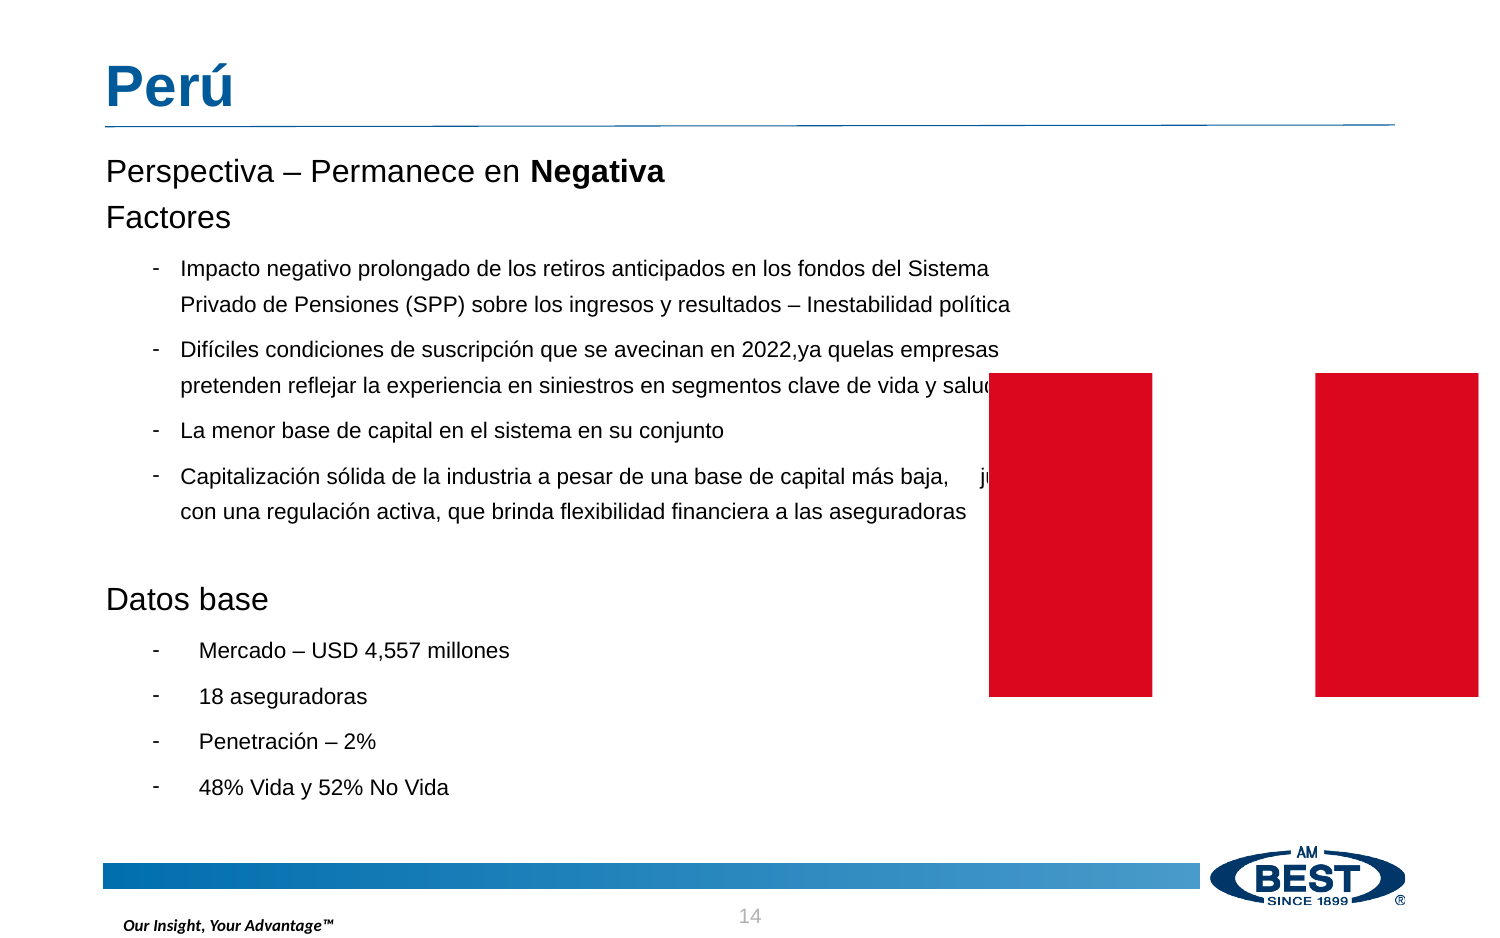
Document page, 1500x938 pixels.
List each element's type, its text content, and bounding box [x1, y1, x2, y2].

list Perspectiva – Permanece en Negativa Factores Impacto negativo prolongado de los retiros anticipados en los fondos del Sistema Privado de Pensiones (SPP) sobre los ingresos y resultados – Inestabilidad política Difíciles condiciones de suscripción que se avecinan en 2022,ya quelas empresas pretenden reflejar la experiencia en siniestros en segmentos clave de vida y salud La menor base de capital en el sistema en su conjunto Capitalización sólida de la industria a pesar de una base de capital más baja, junto con una regulación activa, que brinda flexibilidad financiera a las aseguradoras Datos base Mercado – USD 4,557 millones 18 aseguradoras Penetración – 2% 48% Vida y 52% No Vida [90, 146, 1050, 822]
slide_number 14 [641, 893, 859, 938]
picture [1209, 846, 1406, 906]
picture [988, 373, 1479, 697]
title Perú [90, 29, 1446, 127]
